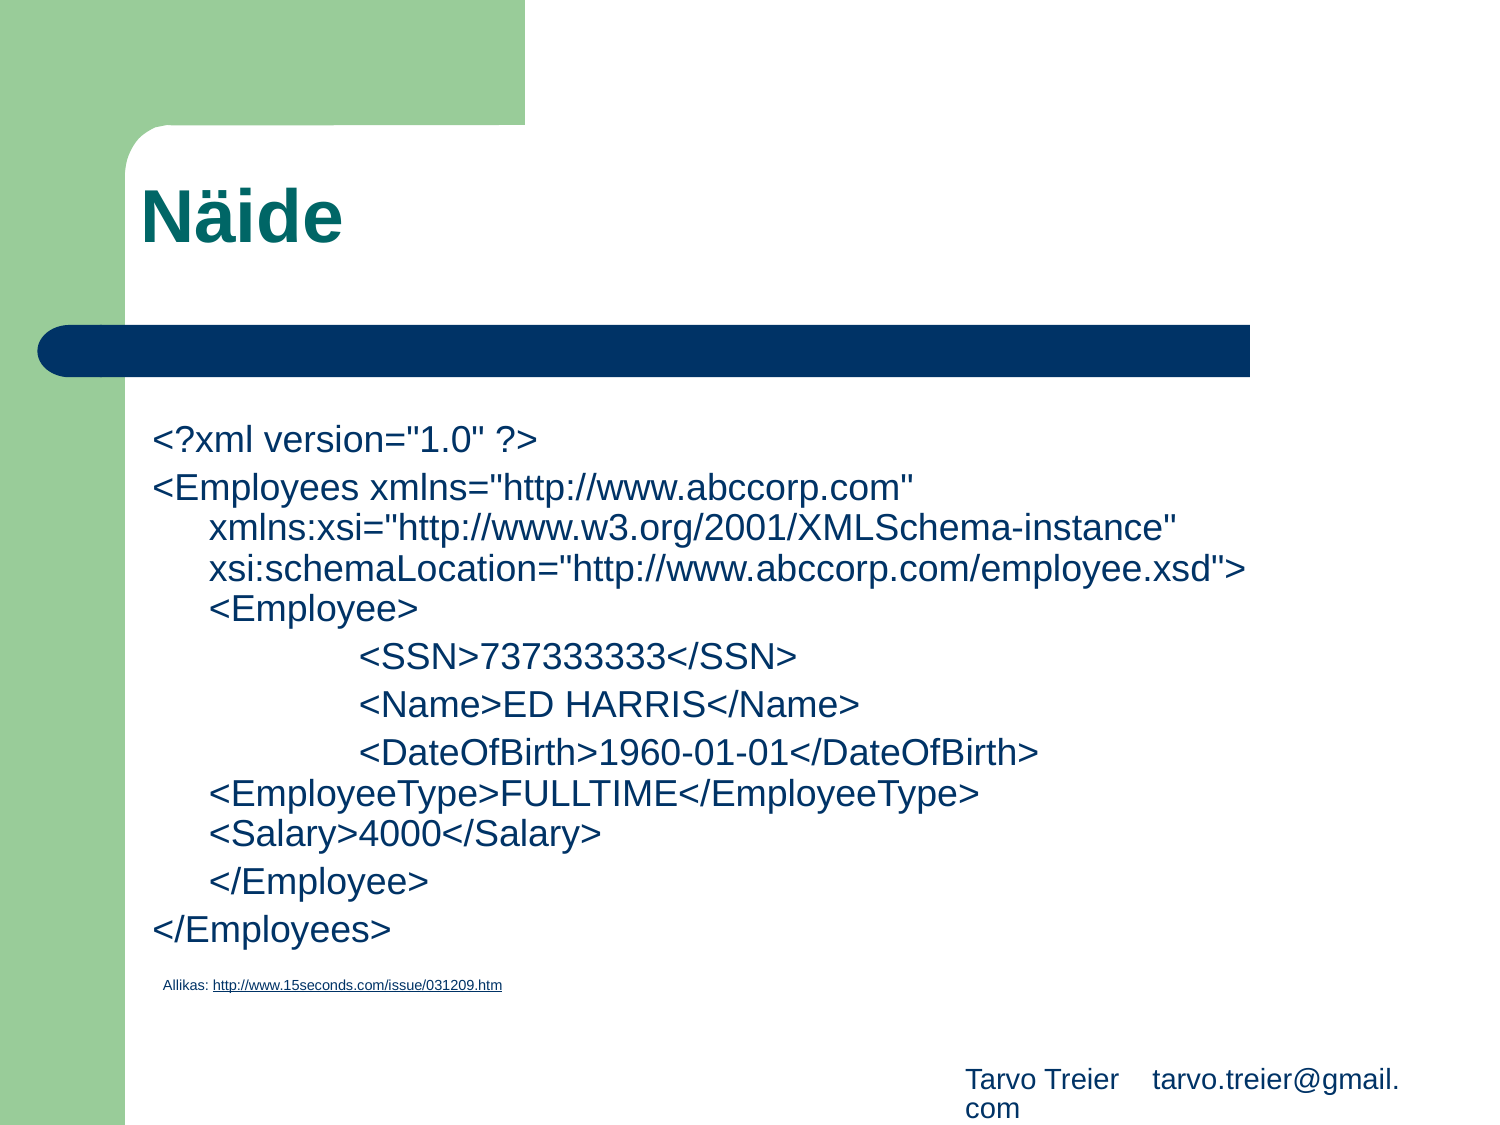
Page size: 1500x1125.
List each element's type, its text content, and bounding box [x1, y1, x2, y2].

title Näide [124, 124, 1426, 313]
list <?xml version="1.0" ?> <Employees xmlns="http://www.abccorp.com" xmlns:xsi="http://www.w3.org/2001/XMLSchema-instance" xsi:schemaLocation="http://www.abccorp.com/employee.xsd"> <Employee> <SSN>737333333</SSN> <Name>ED HARRIS</Name> <DateOfBirth>1960-01-01</DateOfBirth> <EmployeeType>FULLTIME</EmployeeType> <Salary>4000</Salary> </Employee> </Employees> Allikas: http://www.15seconds.com/issue/031209.htm [137, 387, 1400, 999]
footer Tarvo Treier tarvo.treier@gmail.com [949, 1024, 1426, 1104]
